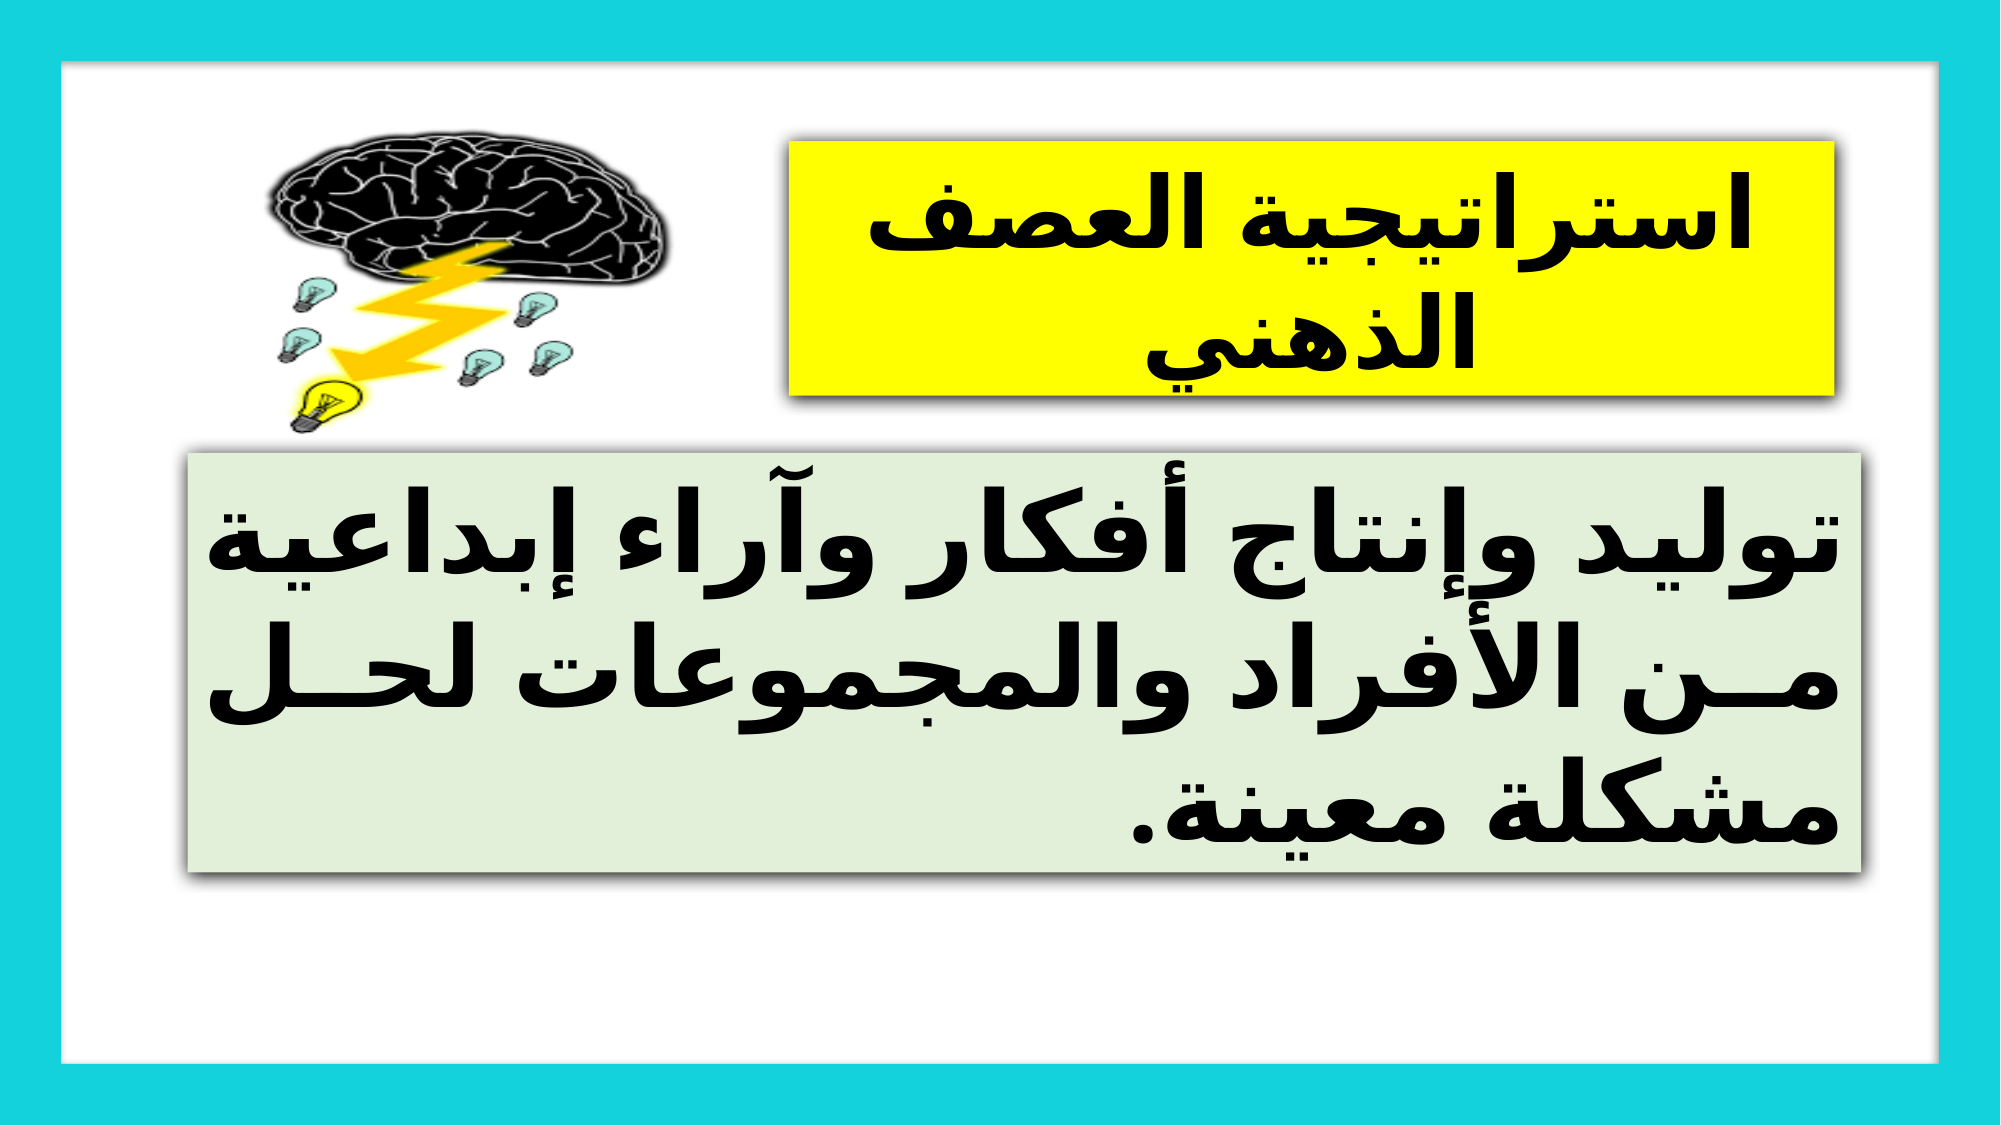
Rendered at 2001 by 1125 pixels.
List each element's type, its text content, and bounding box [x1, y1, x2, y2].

text_box استراتيجية العصف الذهني [788, 141, 1835, 396]
text_box [0, 0, 2000, 1125]
text_box توليد وإنتاج أفكار وآراء إبداعية من الأفراد والمجموعات لحل مشكلة معينة. [187, 452, 1862, 873]
picture [168, 112, 746, 449]
